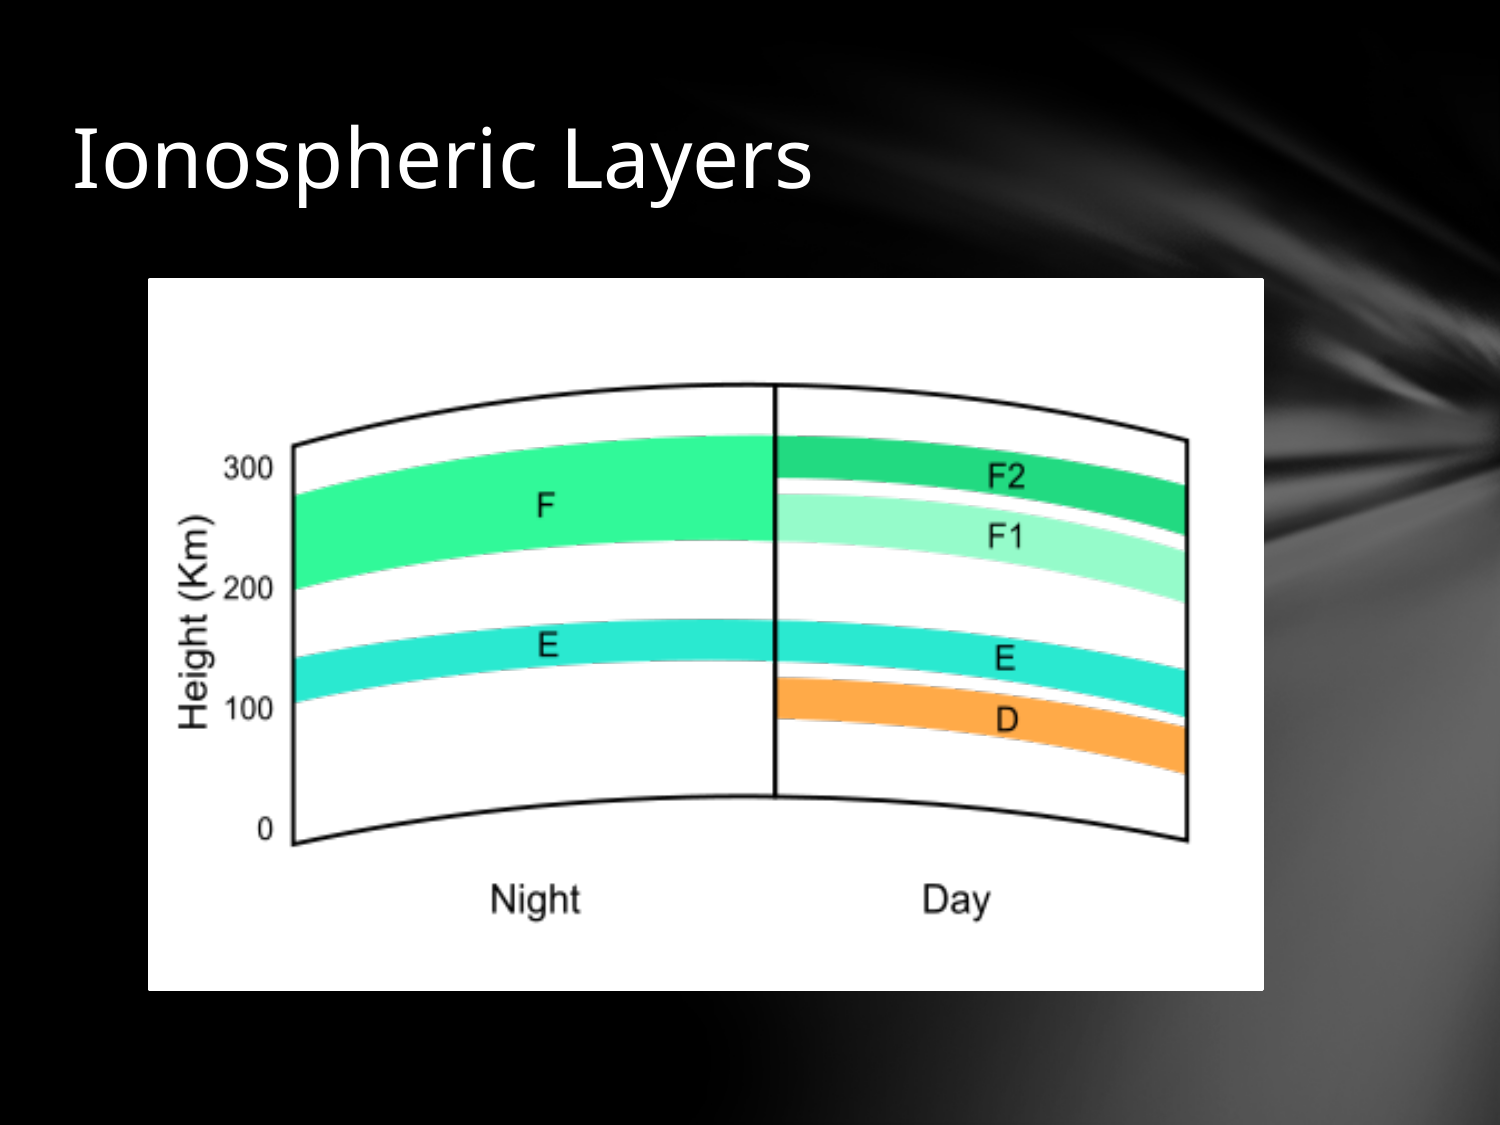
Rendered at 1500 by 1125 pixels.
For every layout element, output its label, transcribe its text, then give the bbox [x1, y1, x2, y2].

title Ionospheric Layers [57, 37, 1318, 213]
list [149, 279, 1263, 1005]
